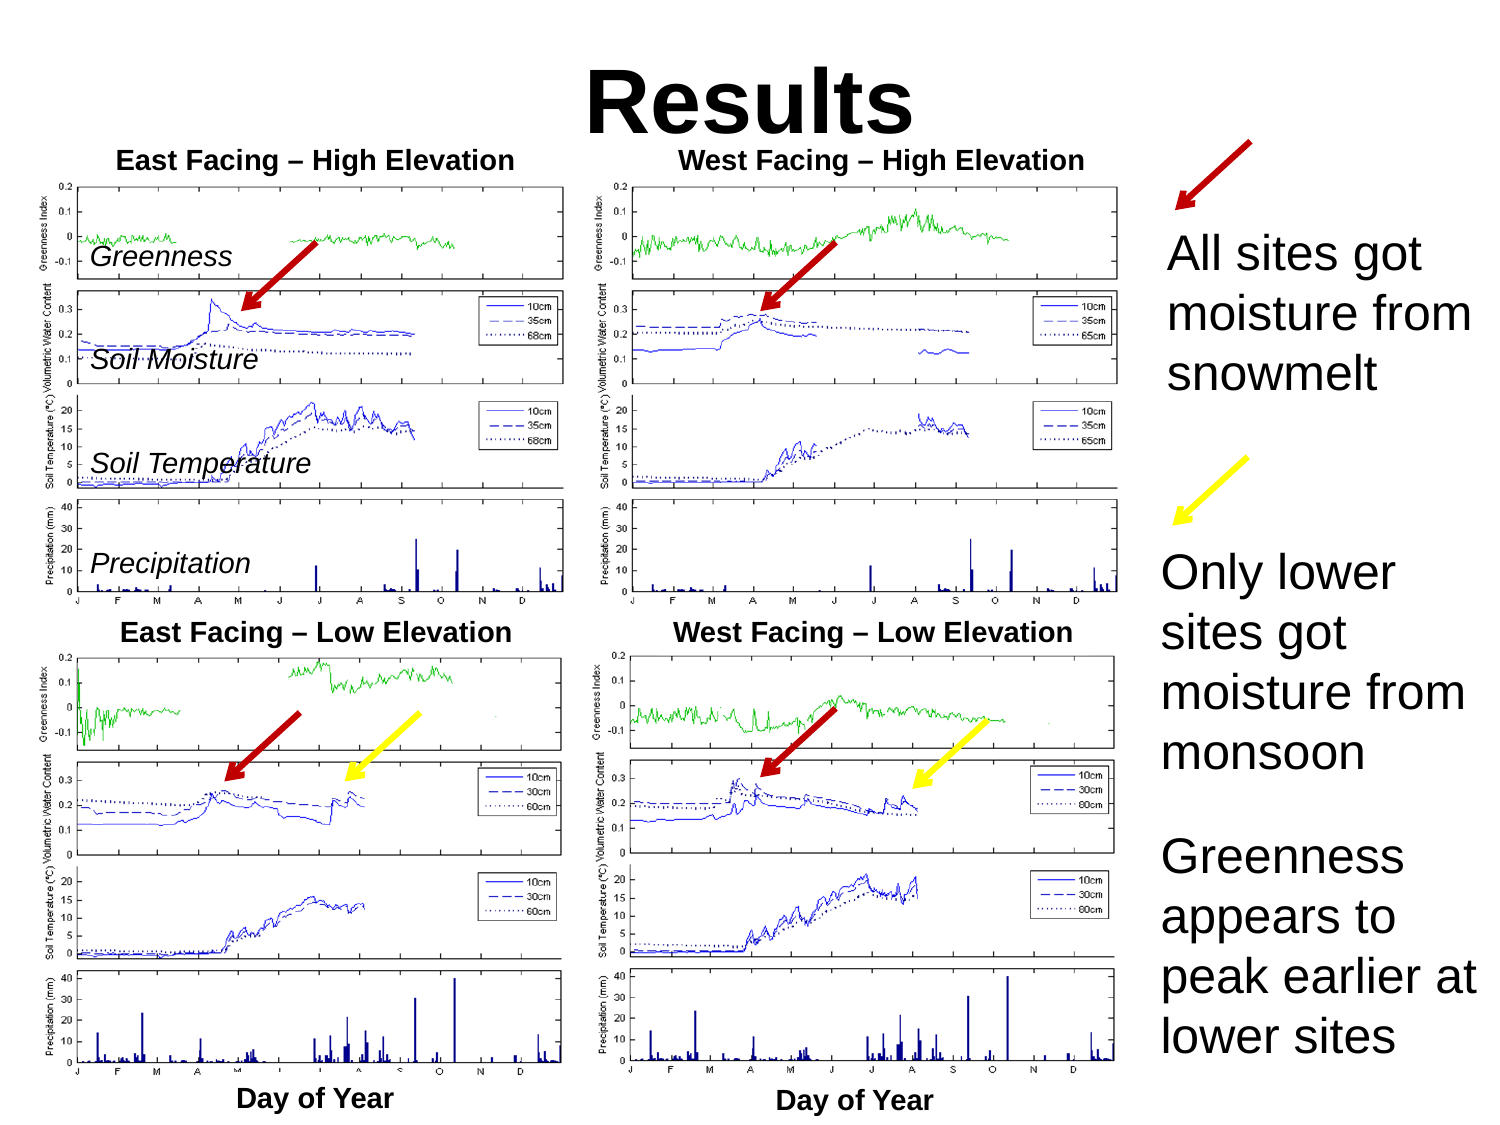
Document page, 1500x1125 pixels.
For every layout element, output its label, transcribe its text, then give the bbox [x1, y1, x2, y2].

text_box Day of Year [221, 1086, 410, 1122]
text_box East Facing – High Elevation [100, 133, 531, 159]
text_box Only lower sites got moisture from monsoon [1145, 532, 1496, 787]
picture [589, 161, 1121, 607]
picture [34, 632, 566, 1079]
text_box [759, 241, 836, 312]
text_box West Facing – Low Elevation [658, 615, 1089, 629]
text_box Greenness appears to peak earlier at lower sites [1145, 815, 1496, 1071]
picture [587, 630, 1118, 1076]
text_box West Facing – High Elevation [663, 133, 1101, 159]
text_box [1172, 456, 1249, 526]
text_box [344, 712, 421, 782]
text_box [240, 241, 317, 312]
text_box East Facing – Low Elevation [105, 615, 528, 631]
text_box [759, 707, 836, 778]
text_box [912, 719, 989, 790]
text_box All sites got moisture from snowmelt [1152, 212, 1500, 408]
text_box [1174, 140, 1251, 211]
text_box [224, 712, 301, 782]
text_box Day of Year [760, 1083, 950, 1124]
text_box Results [0, 35, 1500, 160]
picture [34, 160, 568, 607]
